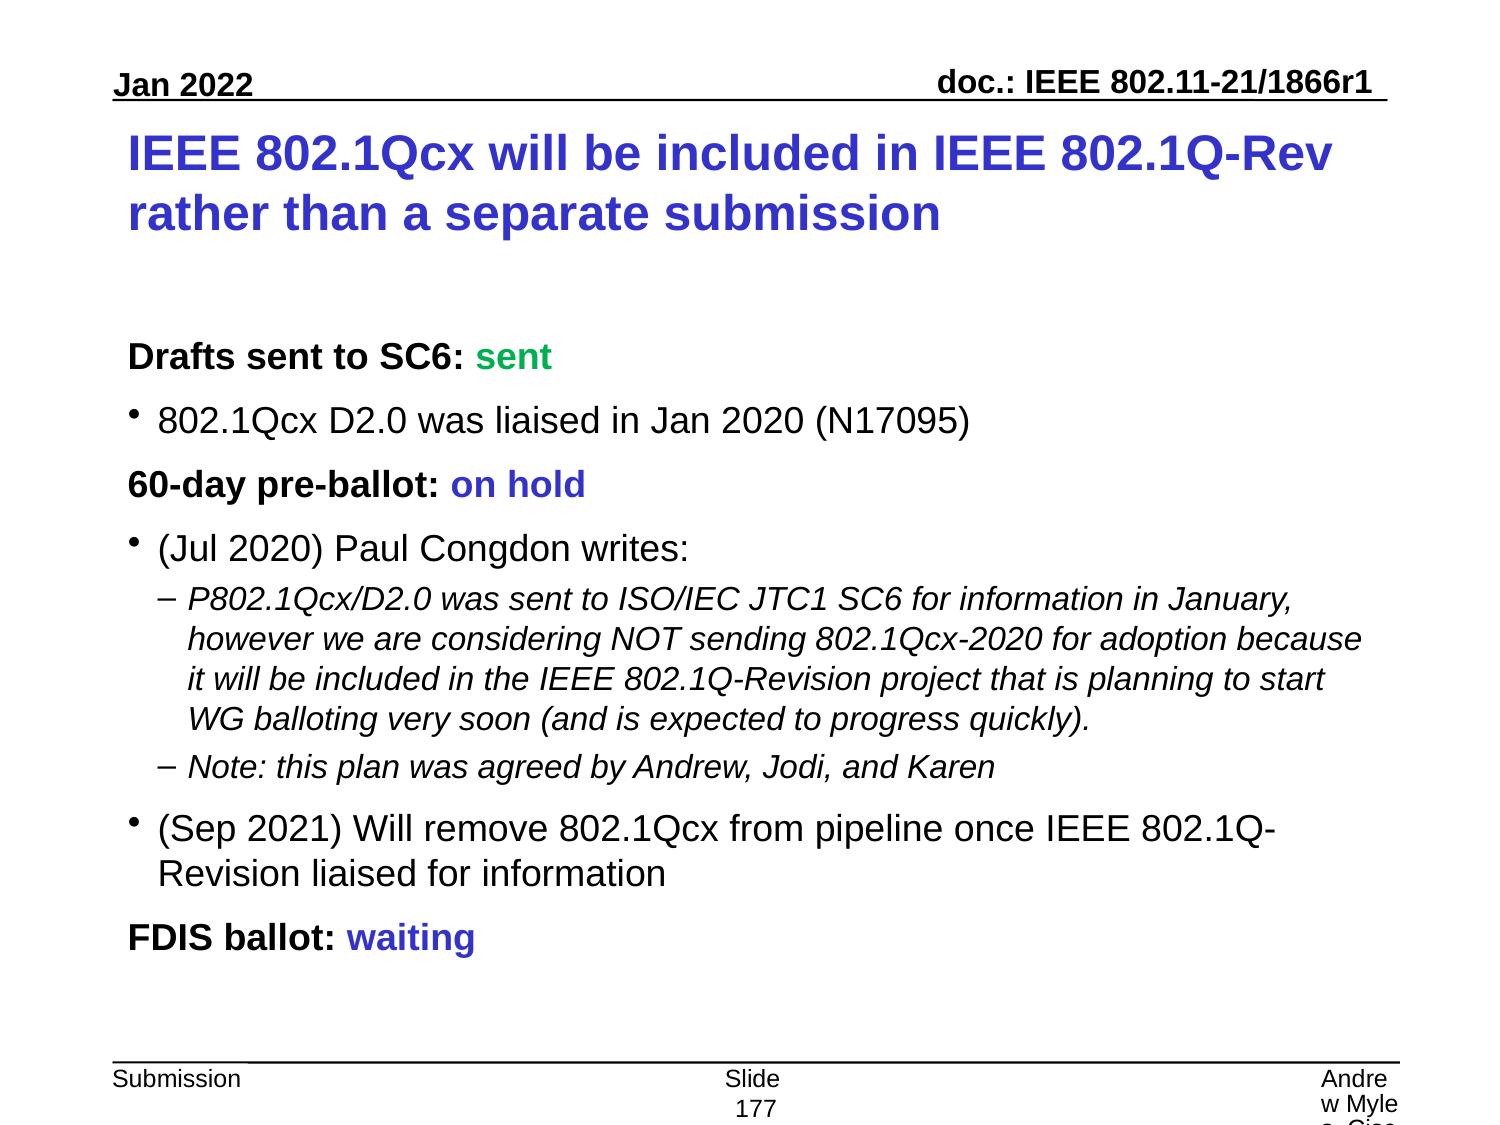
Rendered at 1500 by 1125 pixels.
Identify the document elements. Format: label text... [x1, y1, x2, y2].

title IEEE 802.1Qcx will be included in IEEE 802.1Q-Rev rather than a separate submission [112, 112, 1388, 288]
slide_number Slide 177 [709, 1061, 803, 1093]
list Drafts sent to SC6: sent 802.1Qcx D2.0 was liaised in Jan 2020 (N17095) 60-day pre-ballot: on hold (Jul 2020) Paul Congdon writes: P802.1Qcx/D2.0 was sent to ISO/IEC JTC1 SC6 for information in January, however we are considering NOT sending 802.1Qcx-2020 for adoption because it will be included in the IEEE 802.1Q-Revision project that is planning to start WG balloting very soon (and is expected to progress quickly). Note: this plan was agreed by Andrew, Jodi, and Karen (Sep 2021) Will remove 802.1Qcx from pipeline once IEEE 802.1Q-Revision liaised for information FDIS ballot: waiting [112, 324, 1388, 1000]
footer Andrew Myles, Cisco [1320, 1061, 1402, 1093]
